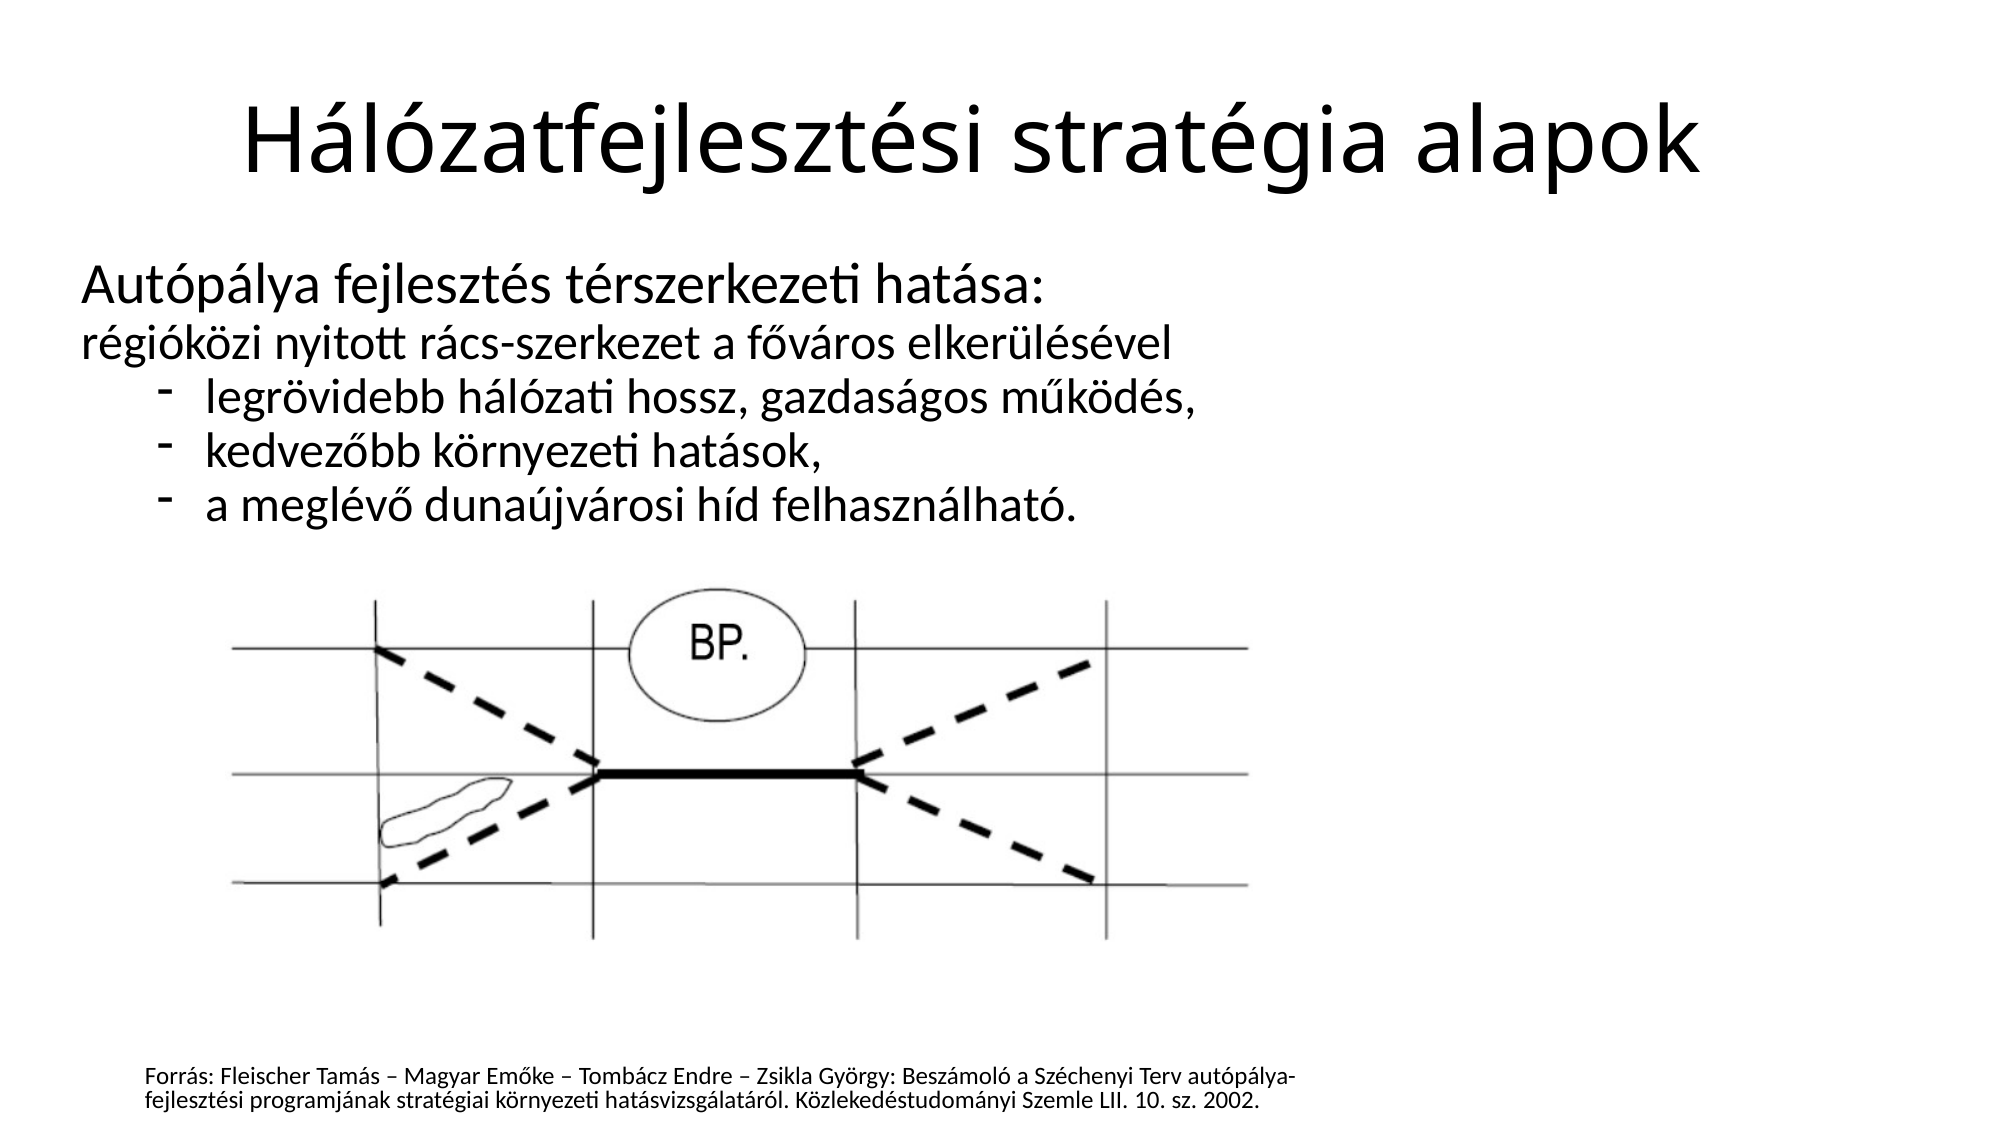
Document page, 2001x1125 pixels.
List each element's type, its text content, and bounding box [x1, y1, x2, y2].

list Autópálya fejlesztés térszerkezeti hatása: régióközi nyitott rács-szerkezet a főváros elkerülésével legrövidebb hálózati hossz, gazdaságos működés, kedvezőbb környezeti hatások, a meglévő dunaújvárosi híd felhasználható. [66, 246, 1863, 968]
picture [224, 580, 1253, 950]
title Hálózatfejlesztési stratégia alapok [225, 59, 1863, 225]
text_box Forrás: Fleischer Tamás – Magyar Emőke – Tombácz Endre – Zsikla György: Beszámoló a Széchenyi Terv autópálya-fejlesztési programjának stratégiai környezeti hatásvizsgálatáról. Közlekedéstudományi Szemle LII. 10. sz. 2002. [130, 1058, 1347, 1121]
